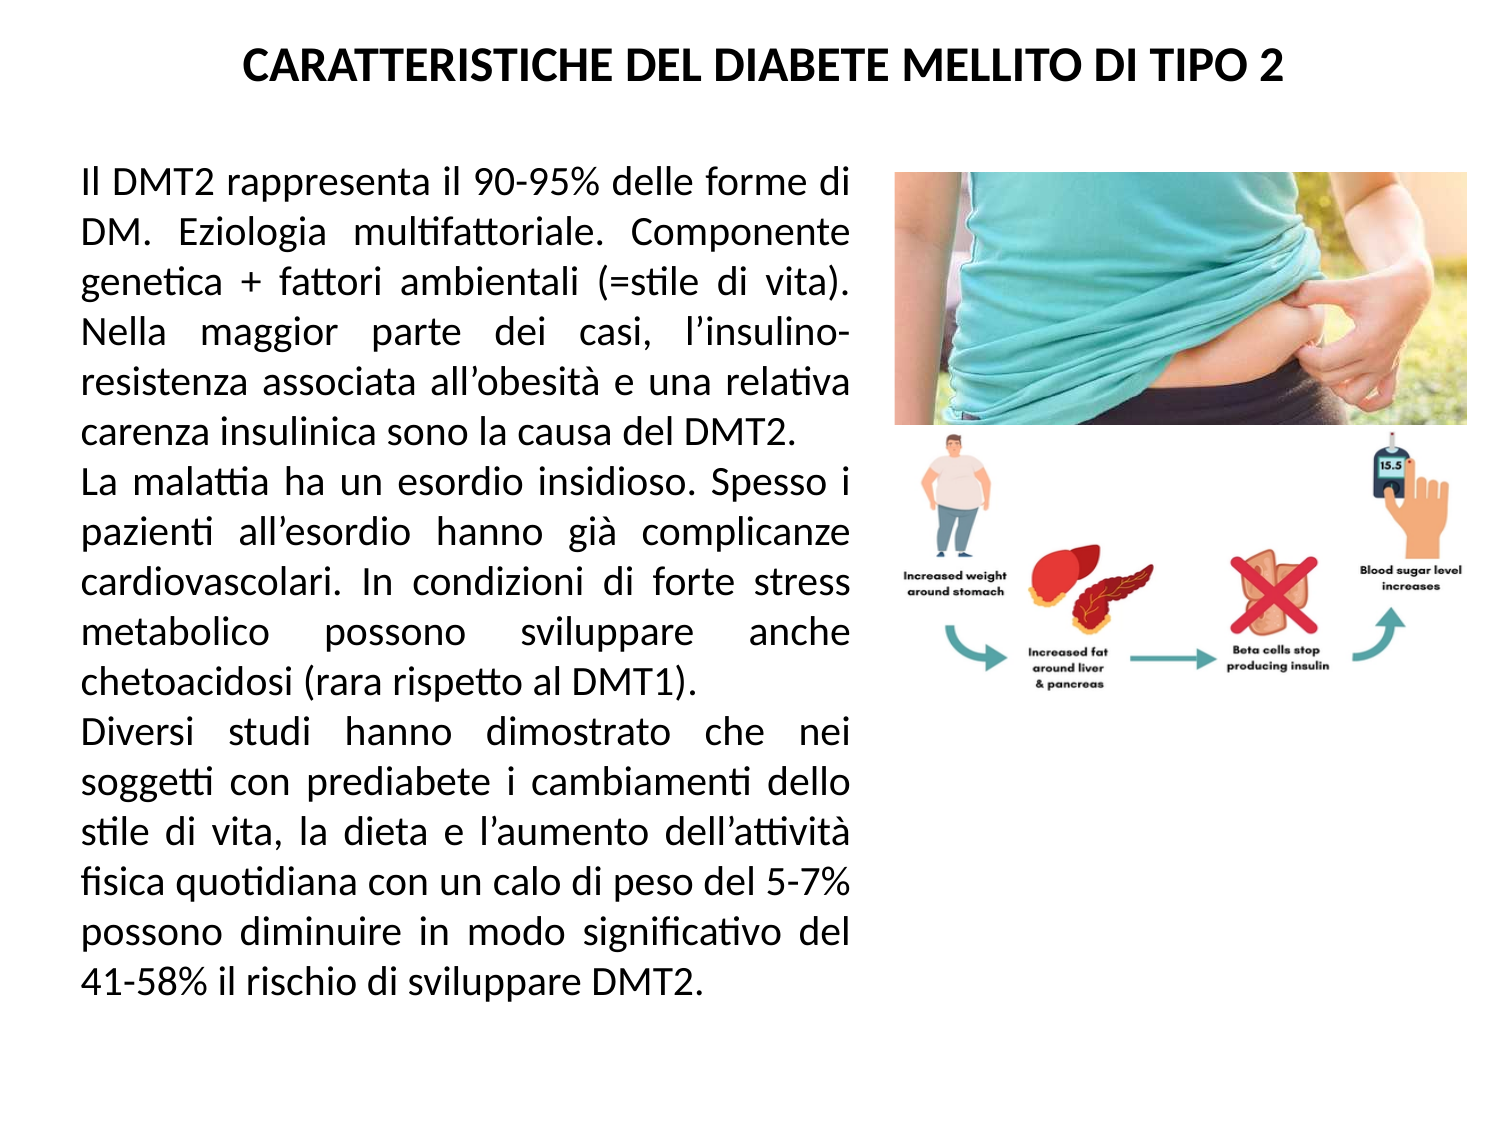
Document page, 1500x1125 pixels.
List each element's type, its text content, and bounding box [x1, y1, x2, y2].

text_box Il DMT2 rappresenta il 90-95% delle forme di DM. Eziologia multifattoriale. Componente genetica + fattori ambientali (=stile di vita). Nella maggior parte dei casi, l’insulino-resistenza associata all’obesità e una relativa carenza insulinica sono la causa del DMT2. La malattia ha un esordio insidioso. Spesso i pazienti all’esordio hanno già complicanze cardiovascolari. In condizioni di forte stress metabolico possono sviluppare anche chetoacidosi (rara rispetto al DMT1). Diversi studi hanno dimostrato che nei soggetti con prediabete i cambiamenti dello stile di vita, la dieta e l’aumento dell’attività fisica quotidiana con un calo di peso del 5-7% possono diminuire in modo significativo del 41-58% il rischio di sviluppare DMT2. [65, 146, 866, 1012]
text_box CARATTERISTICHE DEL DIABETE MELLITO DI TIPO 2 [178, 24, 1349, 99]
picture [894, 172, 1468, 701]
